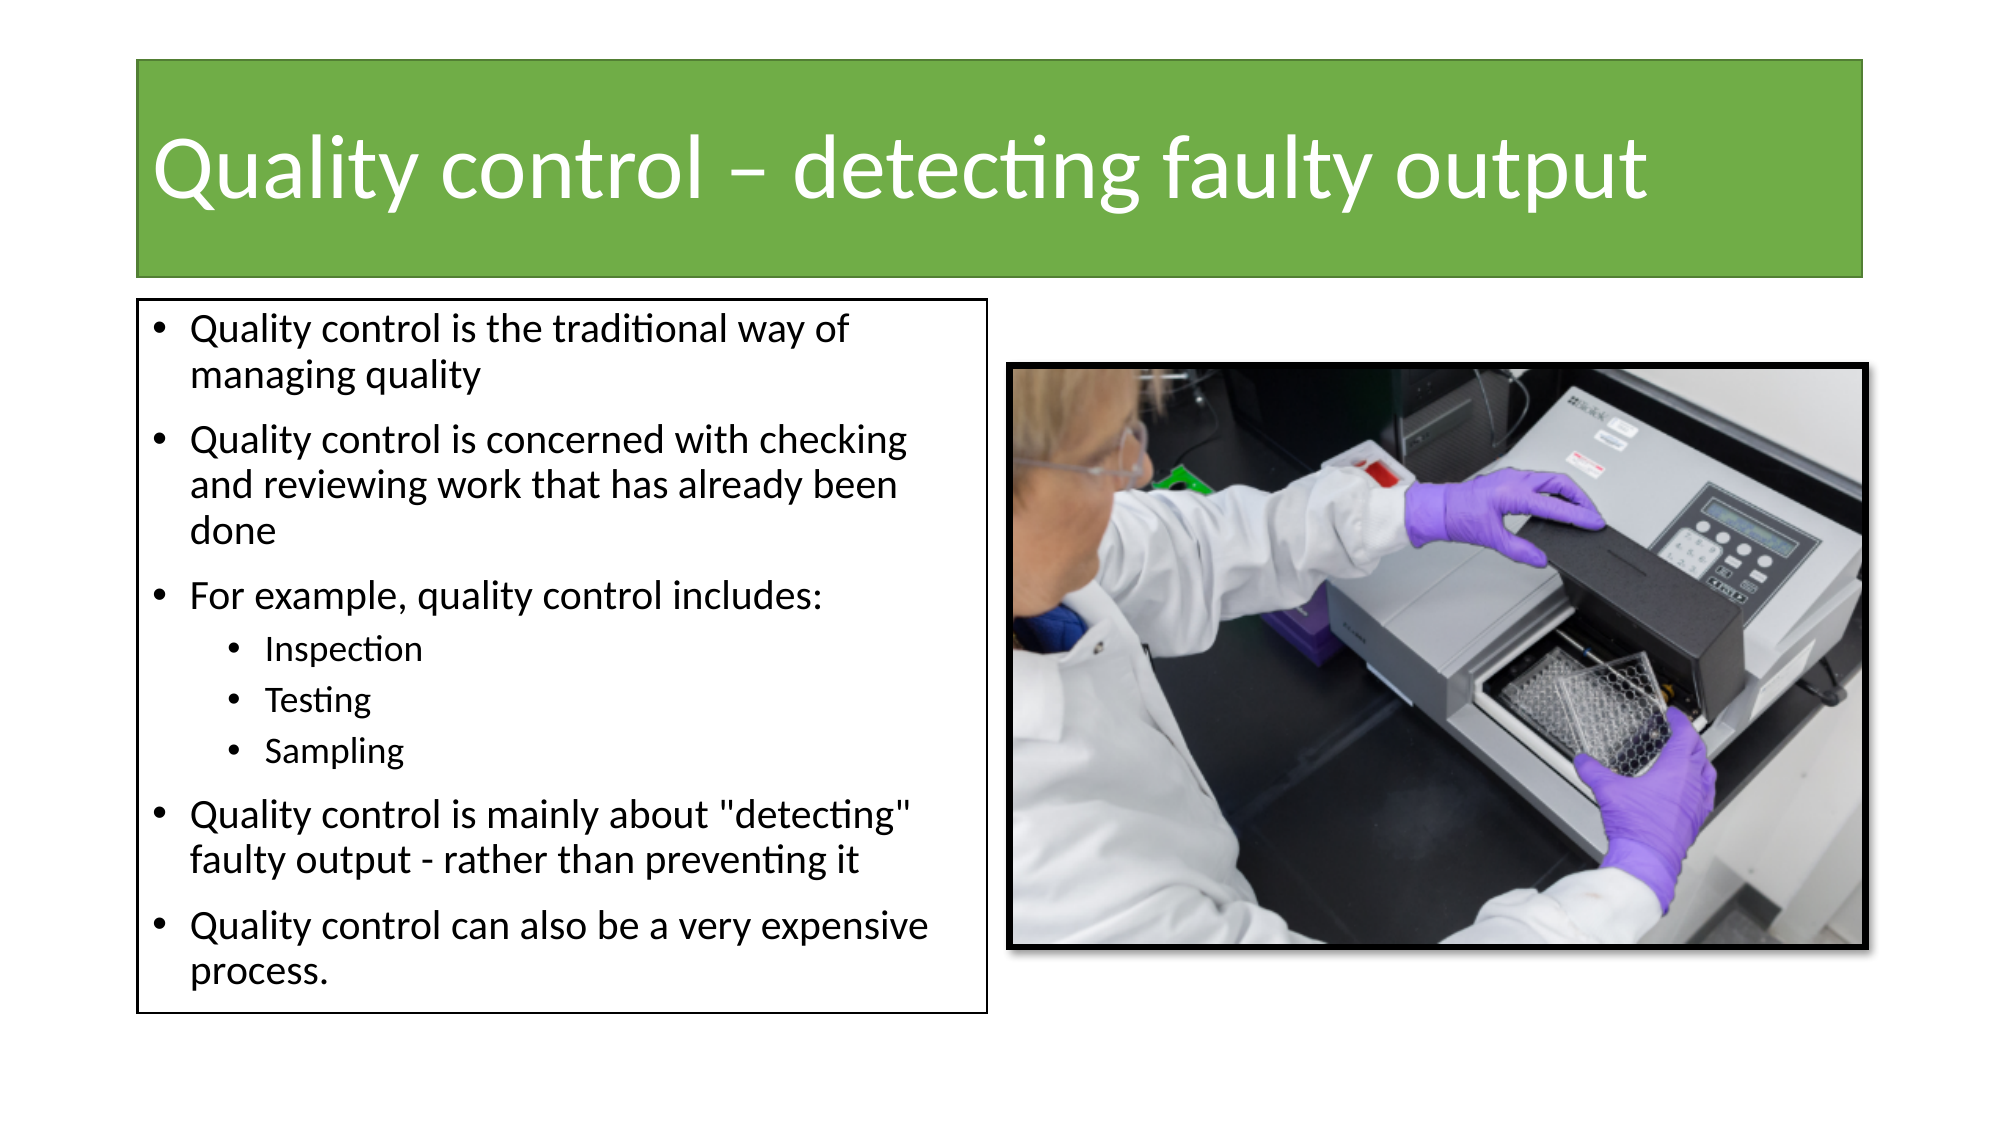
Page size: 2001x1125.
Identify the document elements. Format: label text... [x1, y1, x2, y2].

title Quality control – detecting faulty output [136, 59, 1863, 278]
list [1012, 368, 1863, 945]
list Quality control is the traditional way of managing quality Quality control is concerned with checking and reviewing work that has already been done For example, quality control includes: Inspection Testing Sampling Quality control is mainly about "detecting" faulty output - rather than preventing it Quality control can also be a very expensive process. [136, 298, 988, 1014]
